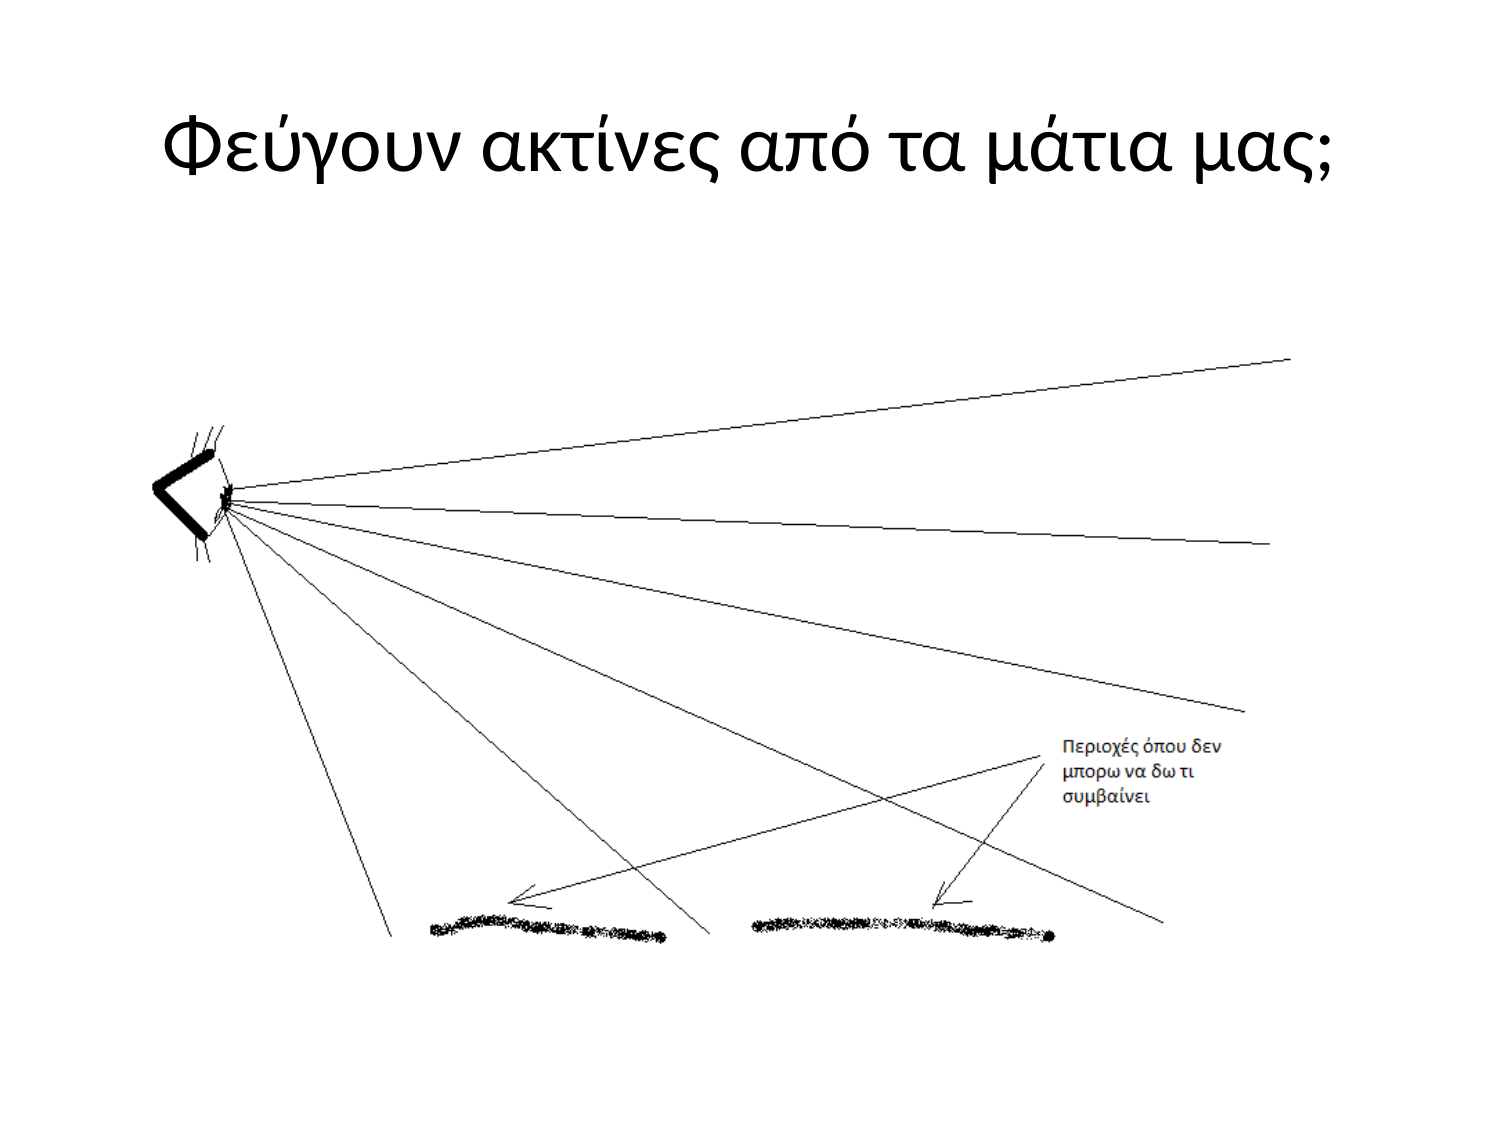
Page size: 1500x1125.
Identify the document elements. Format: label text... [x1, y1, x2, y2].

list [74, 280, 1426, 987]
title Φεύγουν ακτίνες από τα μάτια μας; [75, 45, 1425, 233]
